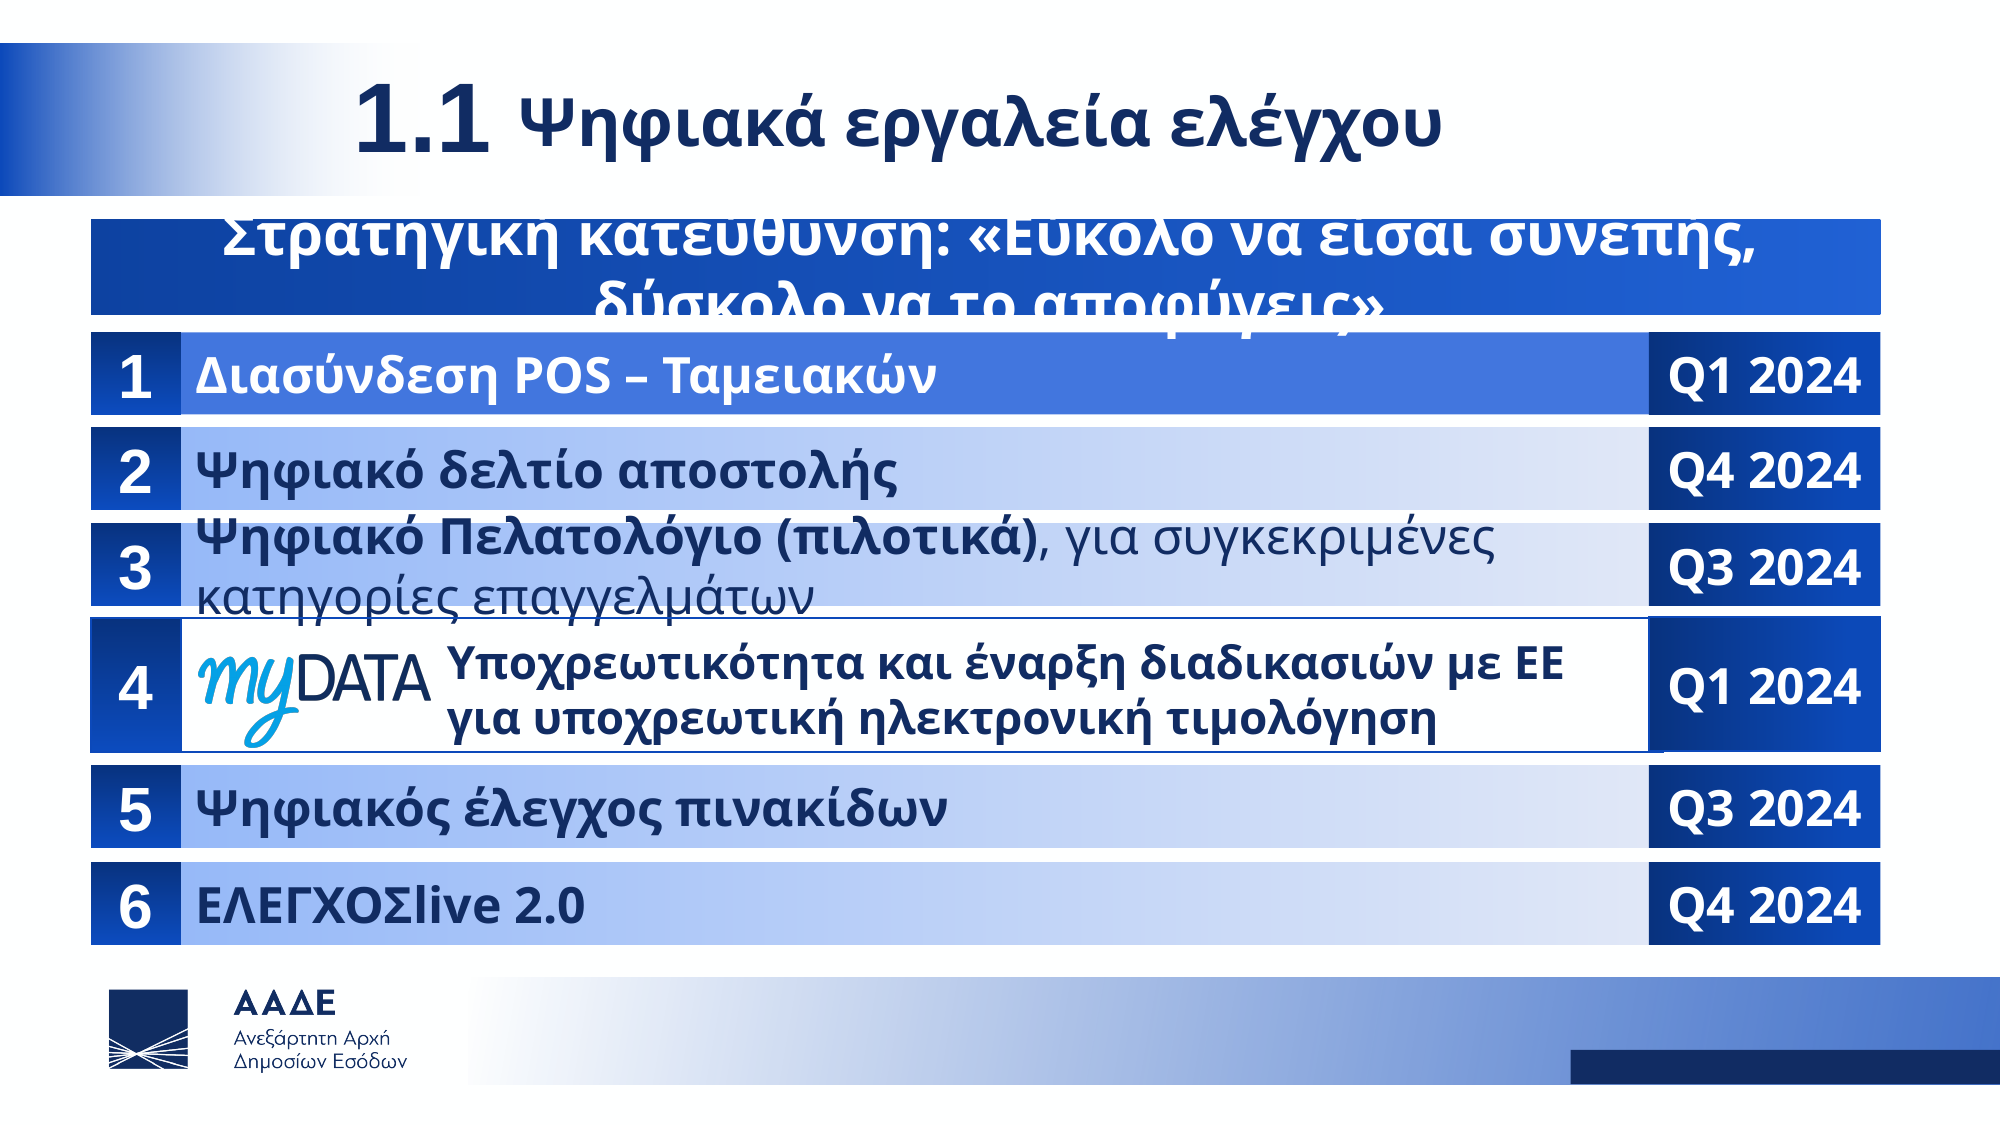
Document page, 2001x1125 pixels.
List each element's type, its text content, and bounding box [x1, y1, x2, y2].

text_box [91, 862, 1881, 945]
text_box Στρατηγική κατεύθυνση: «Εύκολο να είσαι συνεπής, δύσκολο να το αποφύγεις» [91, 219, 1881, 315]
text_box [473, 977, 2000, 1085]
text_box Ψηφιακά εργαλεία ελέγχου [503, 72, 1965, 167]
picture [43, 935, 473, 1125]
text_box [91, 523, 1881, 606]
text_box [91, 427, 1881, 510]
text_box 1.1 [339, 48, 512, 193]
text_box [91, 617, 1881, 753]
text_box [91, 765, 1881, 848]
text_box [91, 332, 1881, 415]
text_box [0, 43, 609, 196]
